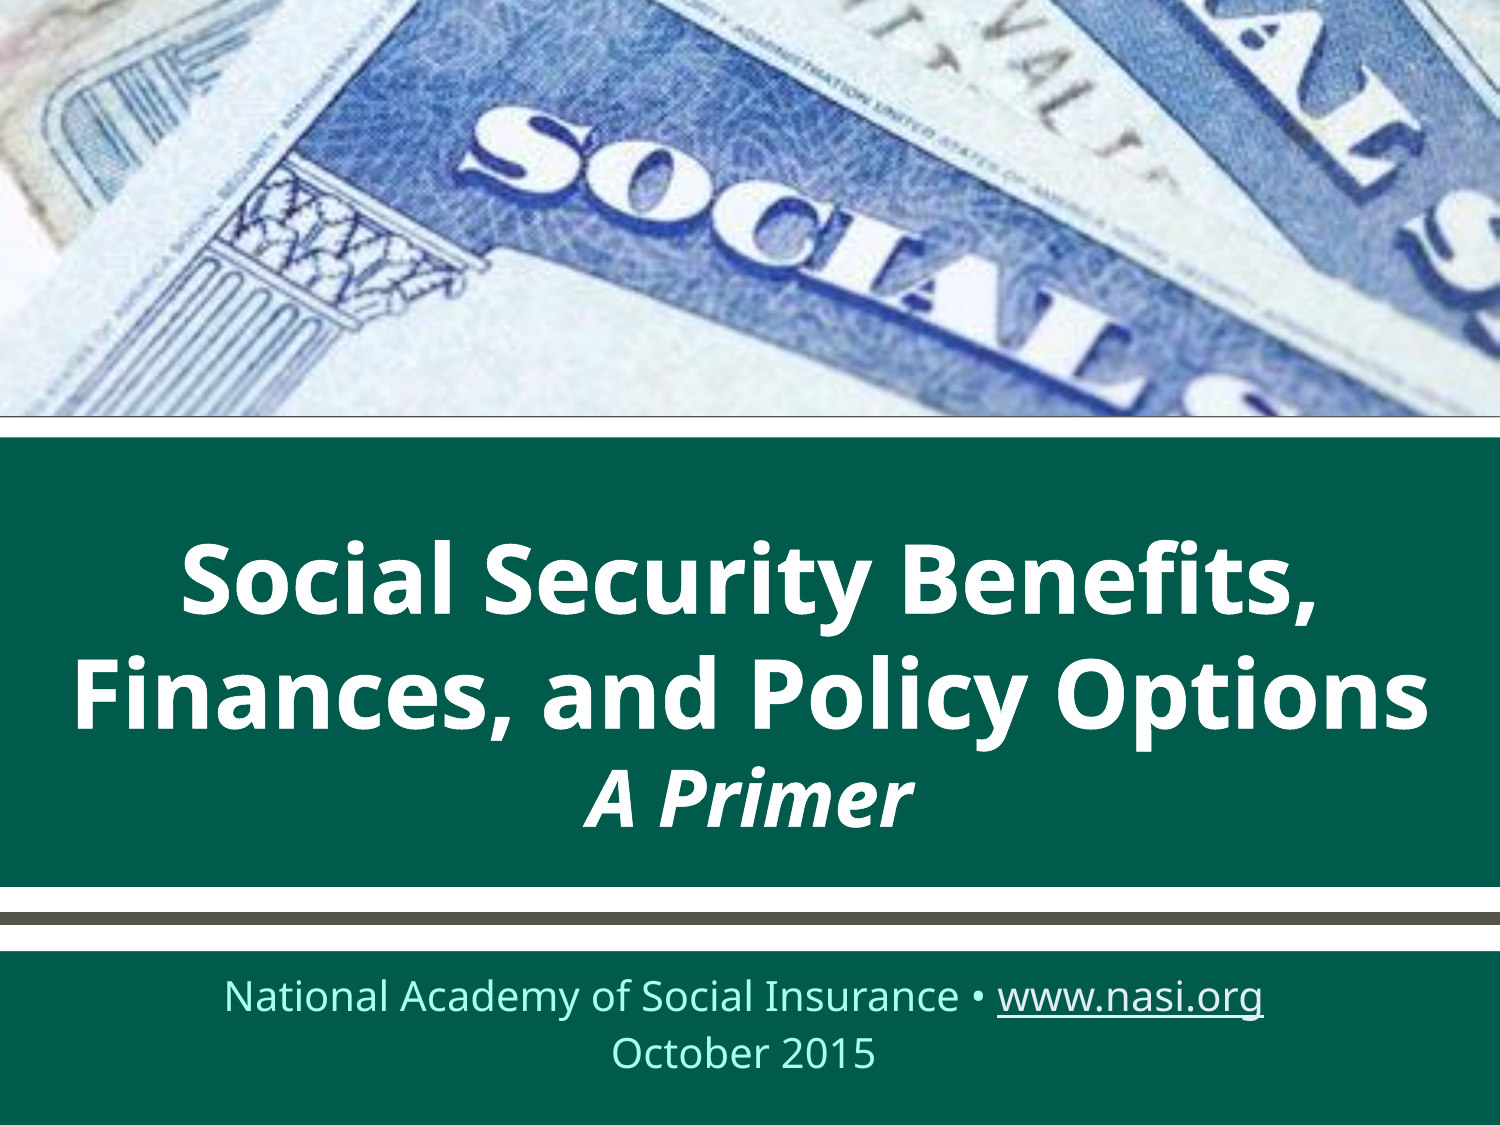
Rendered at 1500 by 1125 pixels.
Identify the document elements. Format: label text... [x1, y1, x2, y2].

title Social Security Benefits, Finances, and Policy Options A Primer [50, 662, 1450, 850]
picture [0, 0, 1500, 416]
subtitle National Academy of Social Insurance • www.nasi.org October 2015 [87, 962, 1400, 1088]
